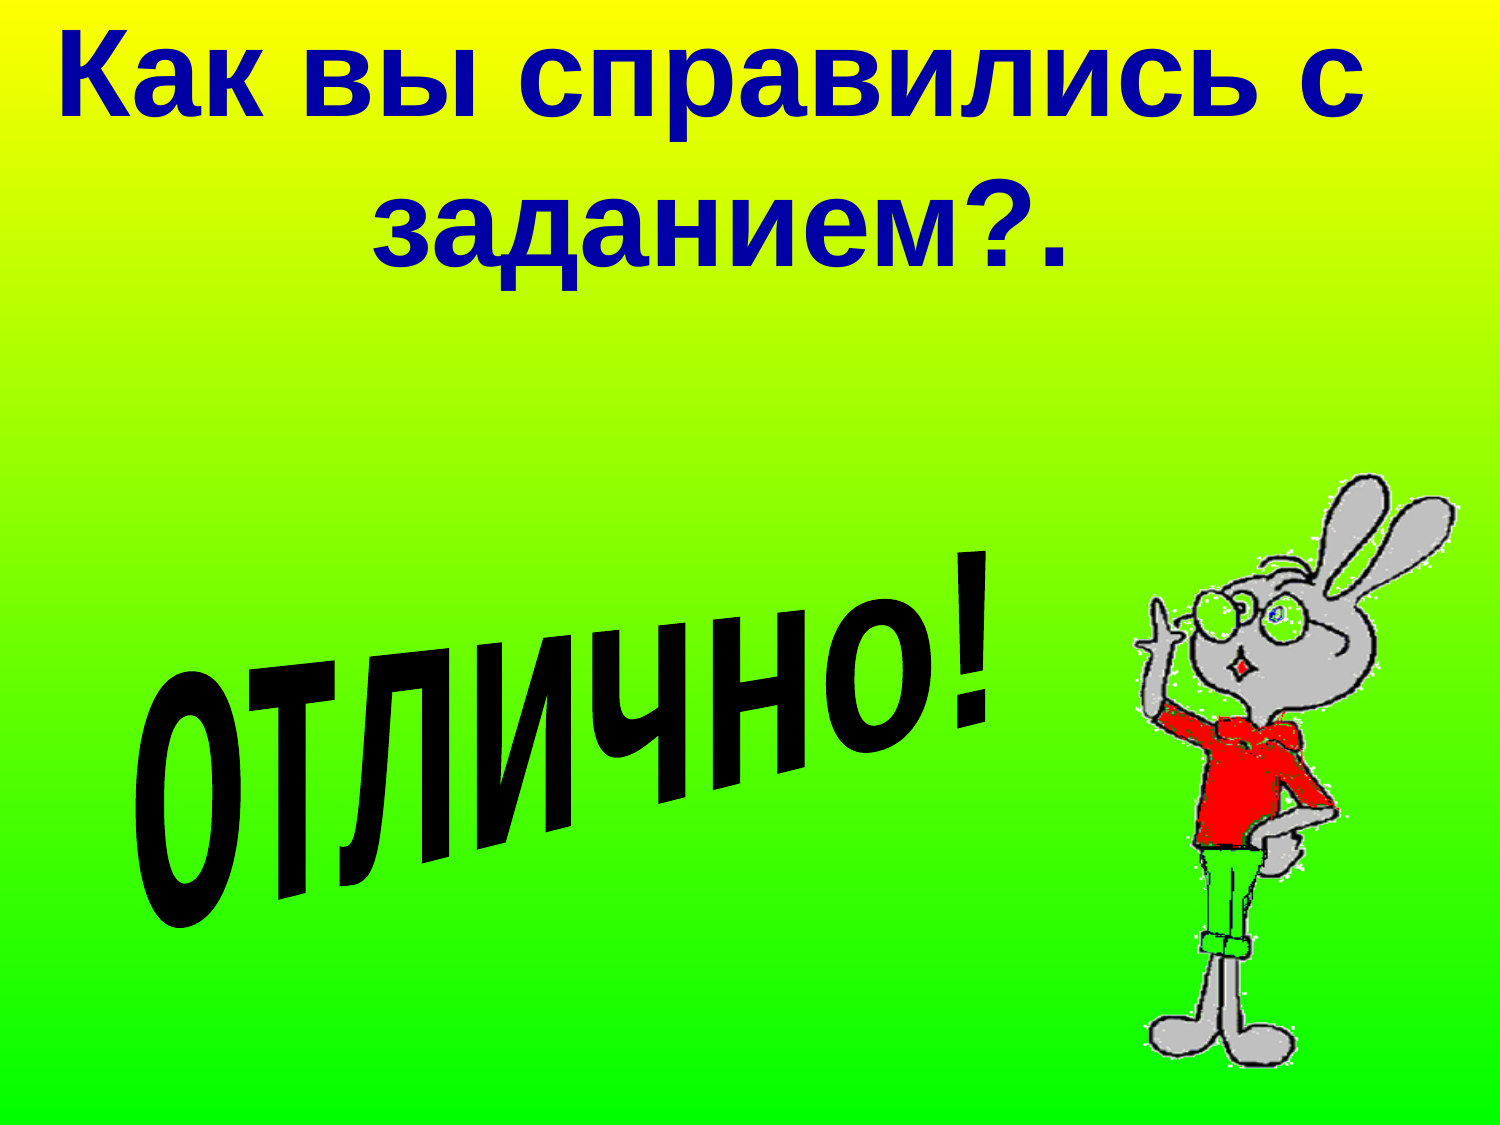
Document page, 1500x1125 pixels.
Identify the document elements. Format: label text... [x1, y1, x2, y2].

picture [1104, 467, 1467, 1071]
text_box Как вы справились с заданием?. [0, 0, 1500, 450]
